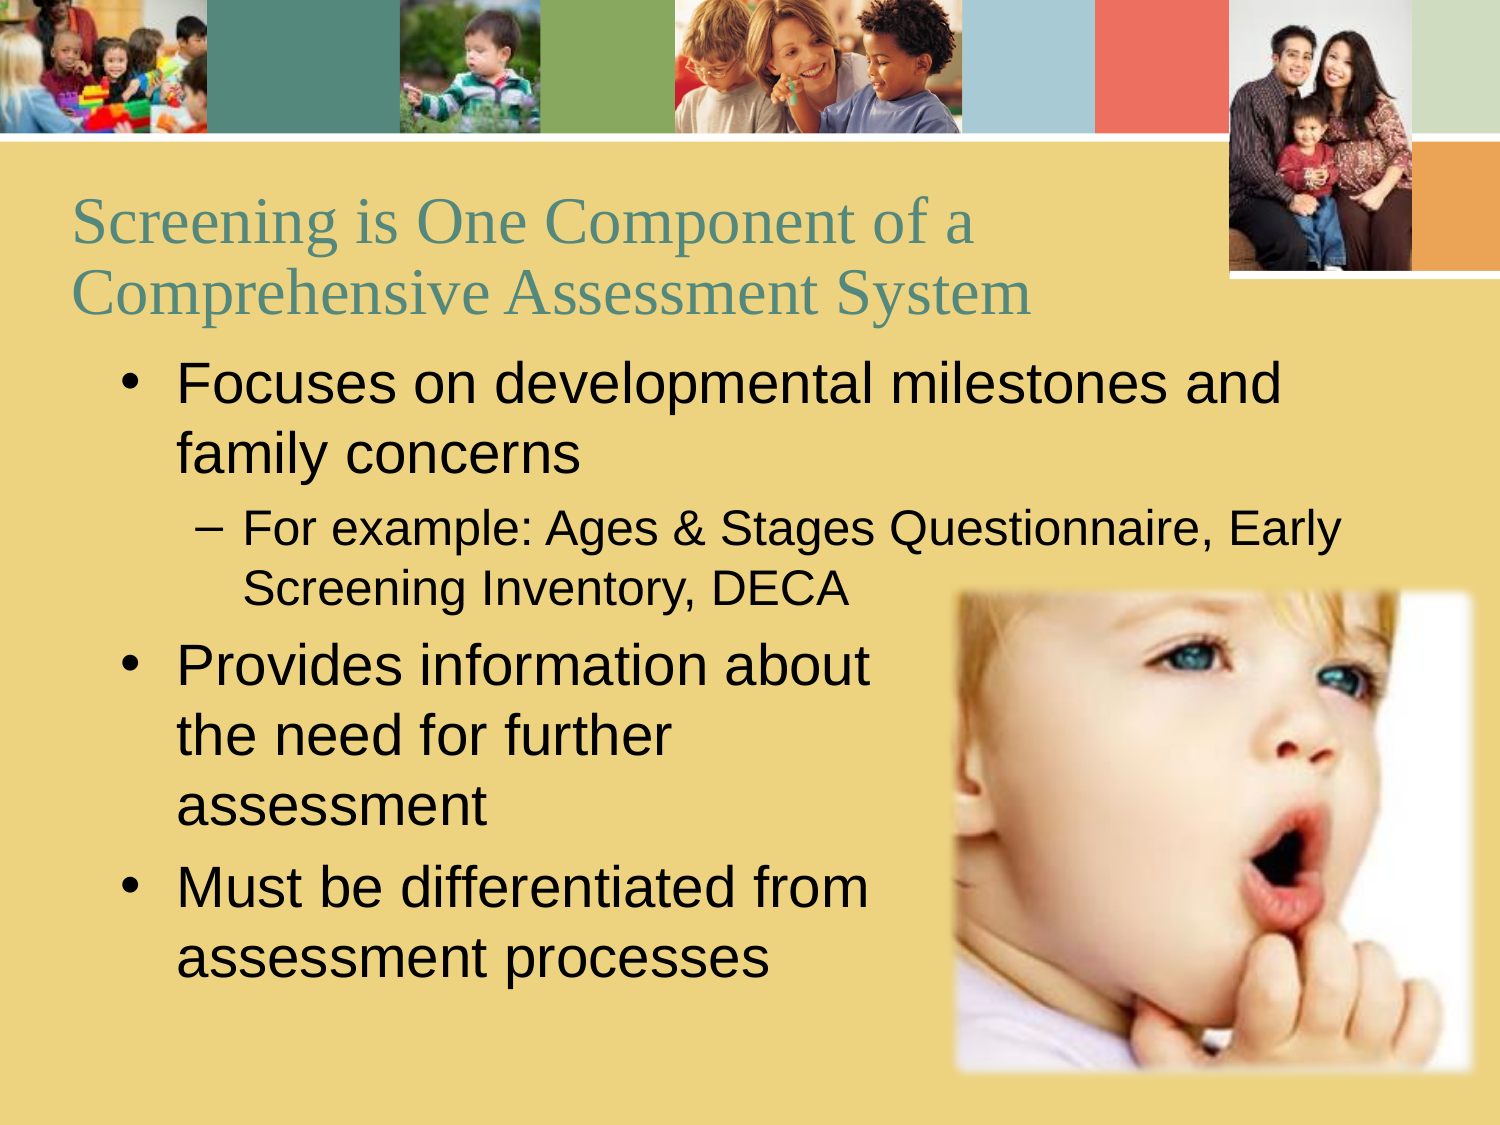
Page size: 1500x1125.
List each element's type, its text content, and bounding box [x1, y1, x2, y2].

picture [399, 0, 541, 133]
picture [675, 0, 962, 133]
picture [0, 0, 207, 133]
list Focuses on developmental milestones and family concerns For example: Ages & Stages Questionnaire, Early Screening Inventory, DECA Provides information about the need for further assessment Must be differentiated from other assessment processes and tools [105, 338, 1423, 1107]
picture [1229, 0, 1412, 270]
picture [945, 582, 1478, 1078]
title Screening is One Component of a Comprehensive Assessment System [56, 178, 1199, 322]
